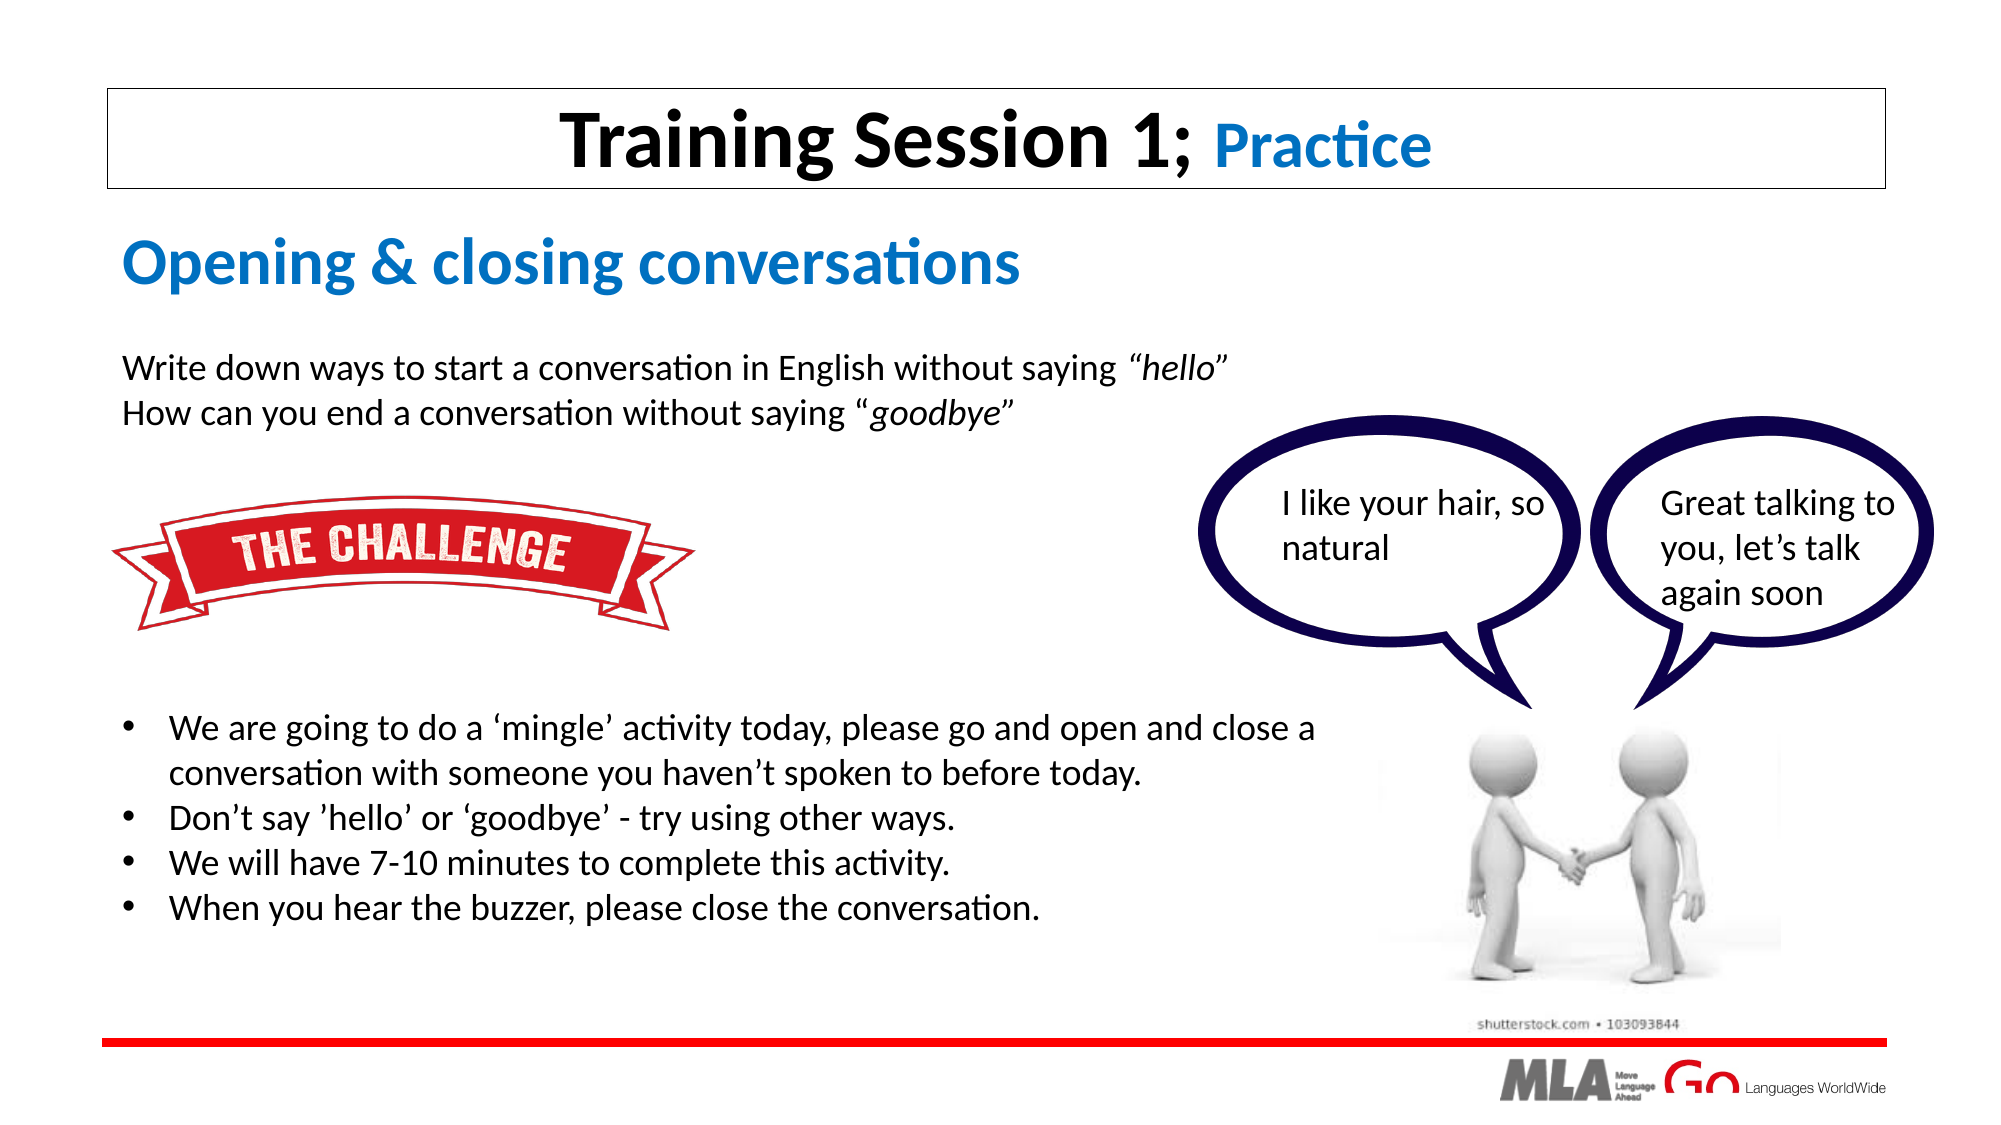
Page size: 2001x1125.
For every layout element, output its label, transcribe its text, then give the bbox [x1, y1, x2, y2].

picture [107, 489, 699, 636]
text_box Opening & closing conversations Write down ways to start a conversation in English without saying “hello” How can you end a conversation without saying “goodbye” We are going to do a ‘mingle’ activity today, please go and open and close a conversation with someone you haven’t spoken to before today. Don’t say ’hello’ or ‘goodbye’ - try using other ways. We will have 7-10 minutes to complete this activity. When you hear the buzzer, please close the conversation. [107, 210, 1394, 981]
list Training Session 1; Practice [107, 88, 1886, 189]
picture [1663, 1057, 1888, 1099]
picture [1500, 1057, 1661, 1102]
picture [1198, 415, 1935, 1036]
